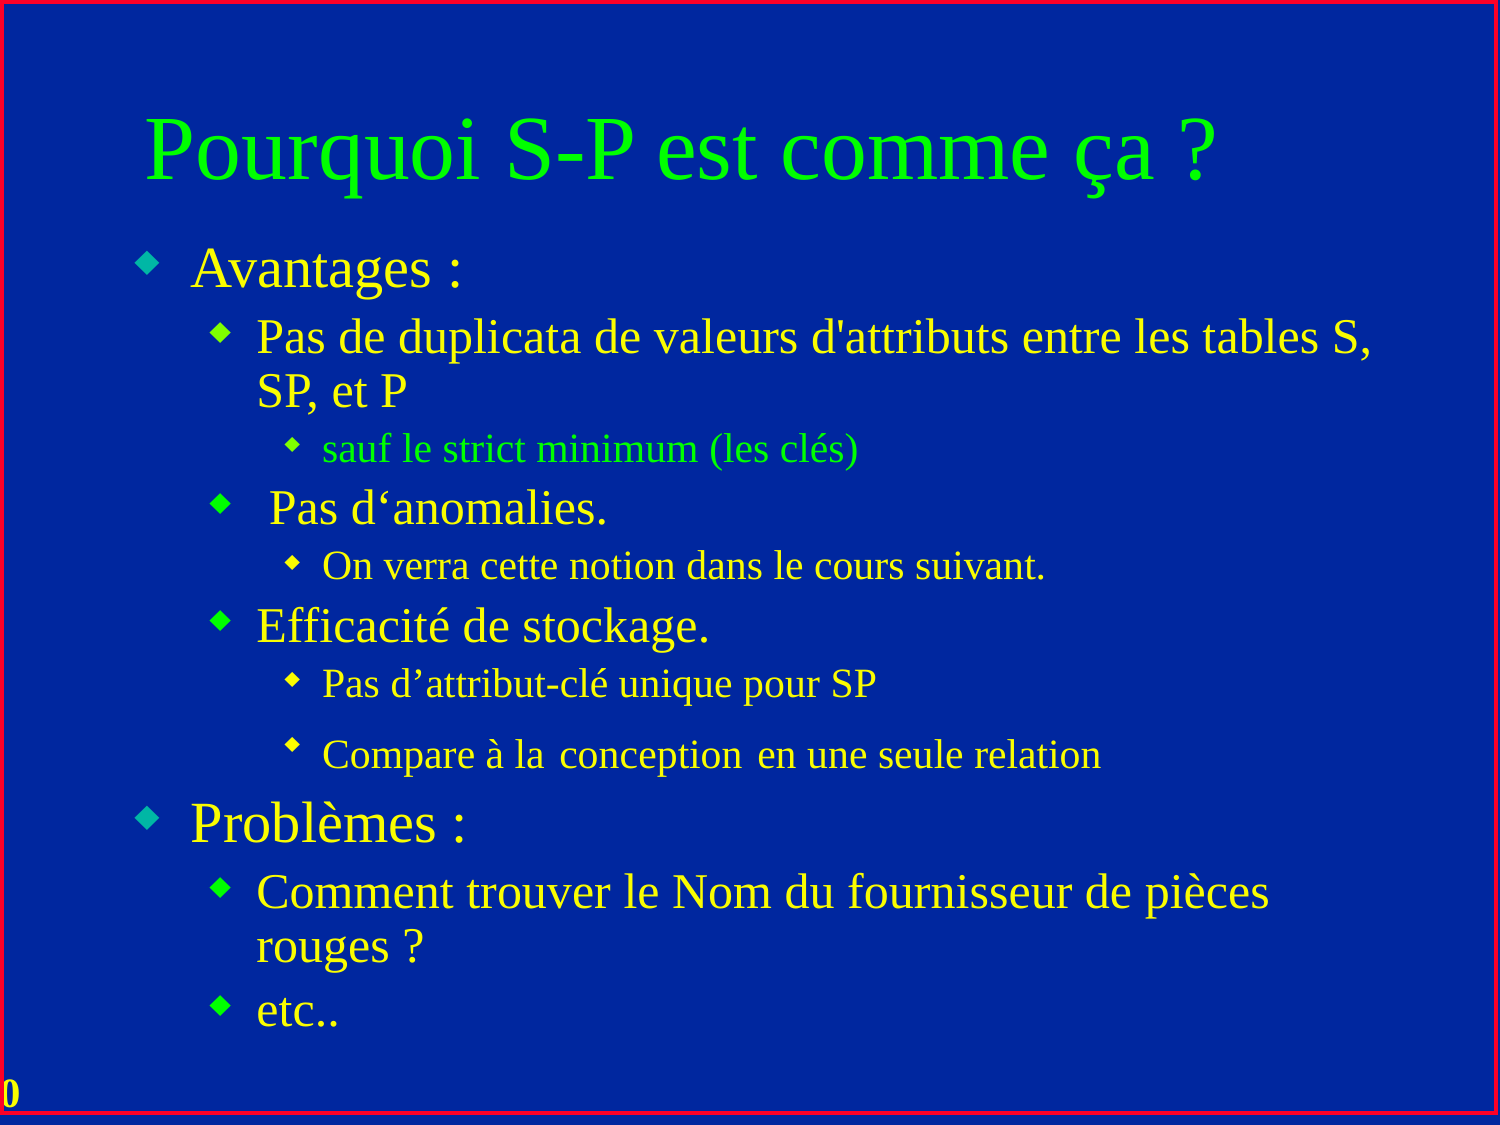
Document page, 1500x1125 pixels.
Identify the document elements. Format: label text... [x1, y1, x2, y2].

list Avantages : Pas de duplicata de valeurs d'attributs entre les tables S, SP, et P sauf le strict minimum (les clés) Pas d‘anomalies. On verra cette notion dans le cours suivant. Efficacité de stockage. Pas d’attribut-clé unique pour SP Compare à la conception en une seule relation Problèmes : Comment trouver le Nom du fournisseur de pièces rouges ? etc.. [119, 229, 1400, 1084]
title Pourquoi S-P est comme ça ? [129, 48, 1406, 238]
